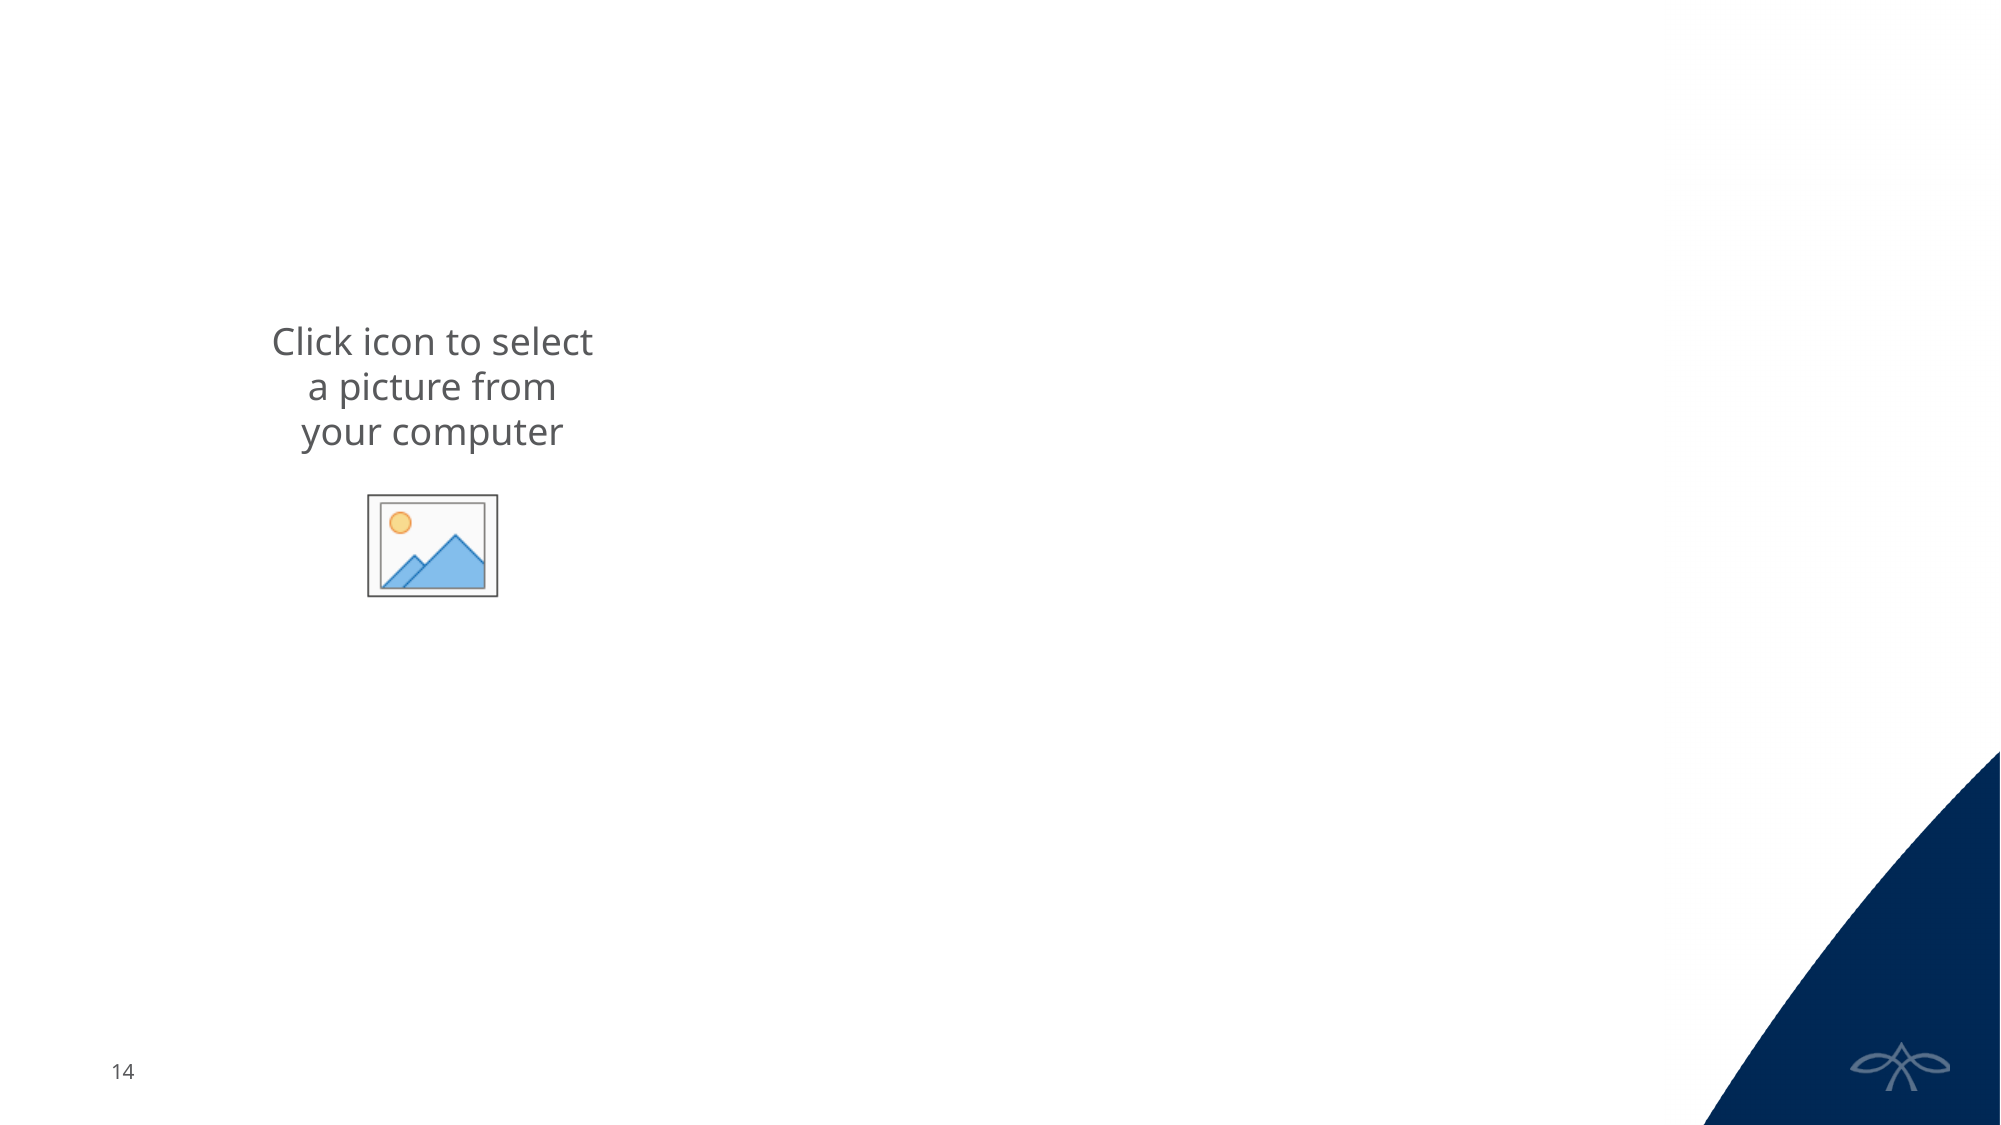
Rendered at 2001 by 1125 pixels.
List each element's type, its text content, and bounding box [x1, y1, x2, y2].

picture [110, 47, 755, 1044]
slide_number 14 [111, 1044, 171, 1103]
picture [1664, 0, 2000, 1125]
